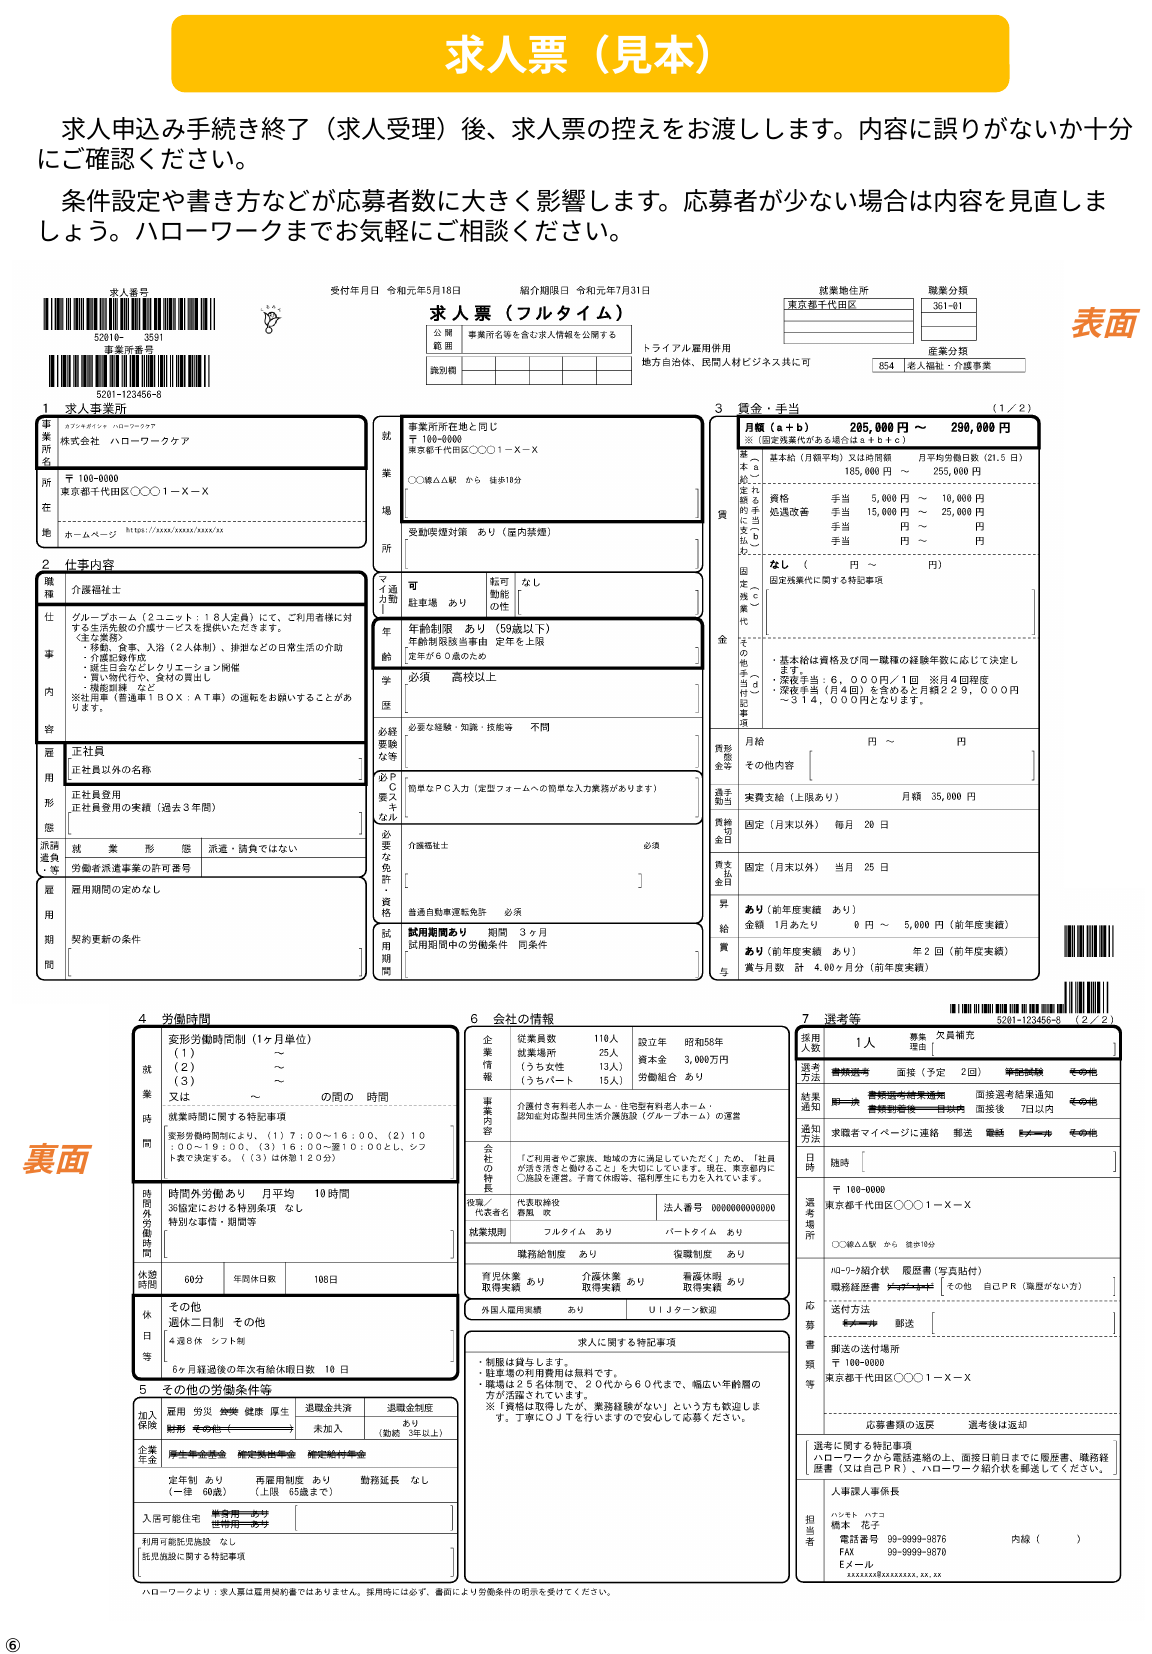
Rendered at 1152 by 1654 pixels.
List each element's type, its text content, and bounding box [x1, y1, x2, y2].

text_box 求人票（見本） [171, 14, 1010, 93]
text_box 表面 [1064, 295, 1152, 350]
text_box ⑥ [0, 1626, 112, 1654]
text_box 裏面 [7, 1131, 109, 1186]
picture [12, 260, 1145, 1621]
text_box 求人申込み手続き終了（求人受理）後、求人票の控えをお渡しします。内容に誤りがないか十分にご確認ください。 条件設定や書き方などが応募者数に大きく影響します。応募者が少ない場合は内容を見直しましょう。ハローワークまでお気軽にご相談ください。 [20, 105, 1152, 281]
